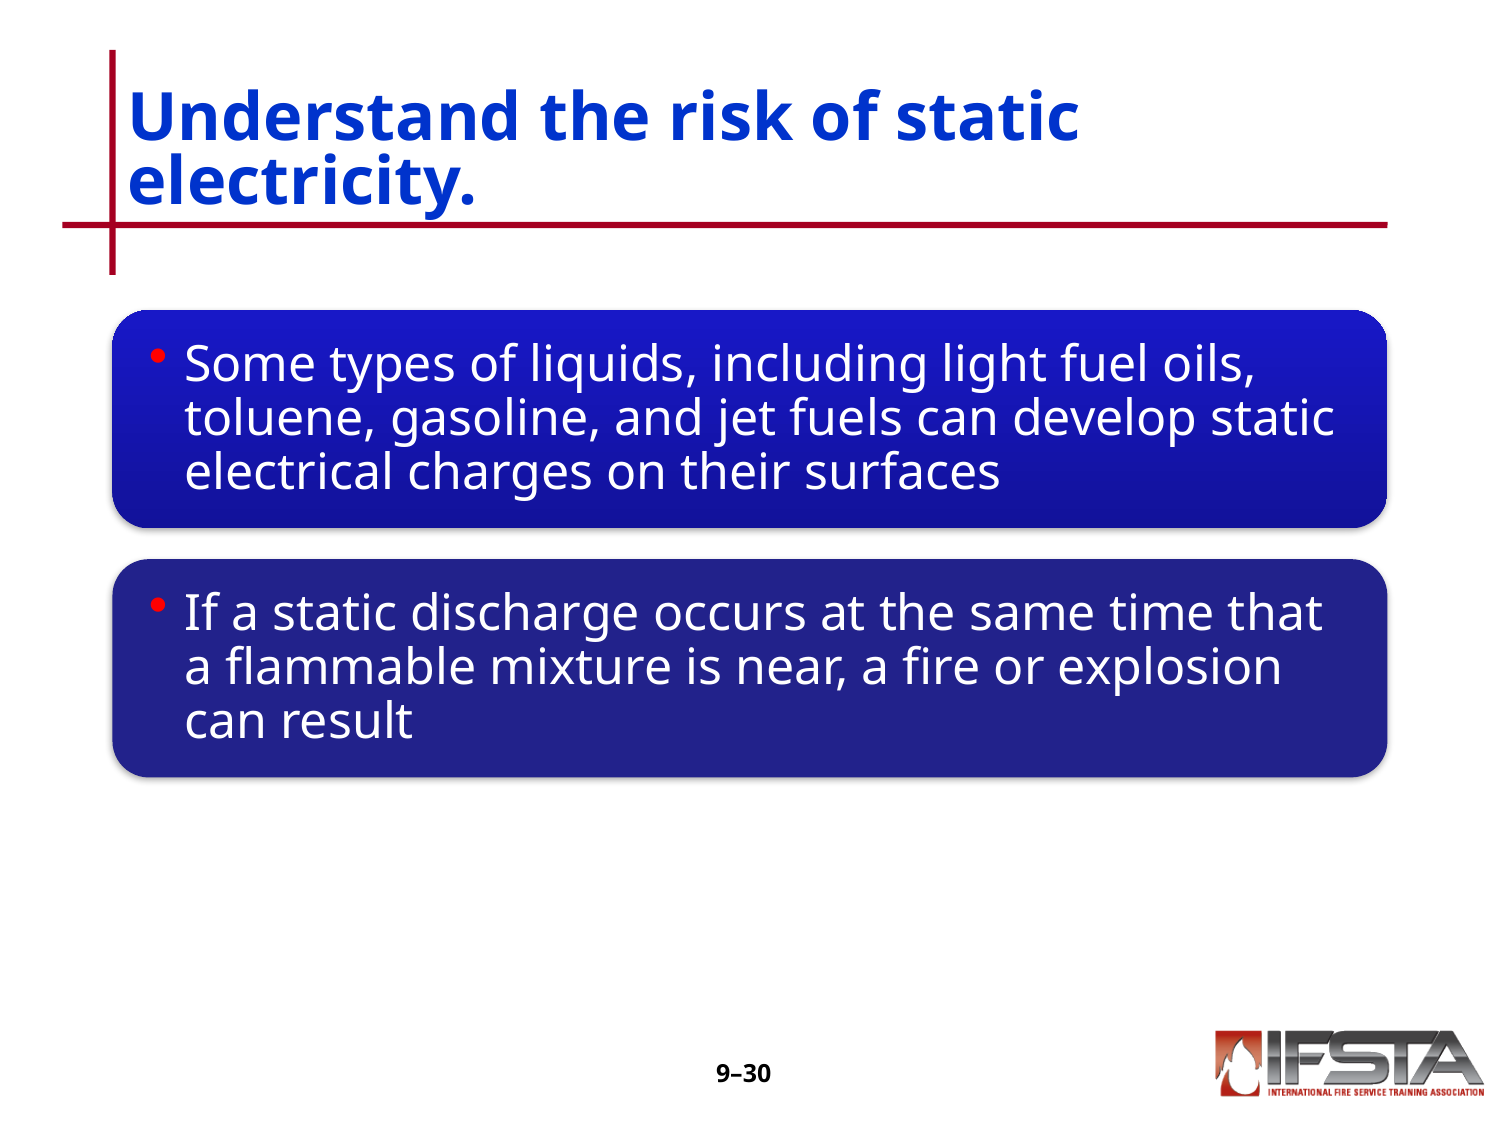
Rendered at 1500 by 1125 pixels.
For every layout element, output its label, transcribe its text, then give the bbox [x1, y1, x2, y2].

picture [1215, 1030, 1485, 1099]
slide_number 9–29 [587, 1050, 900, 1125]
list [112, 187, 1388, 901]
title Understand the risk of static electricity. [112, 82, 1388, 187]
